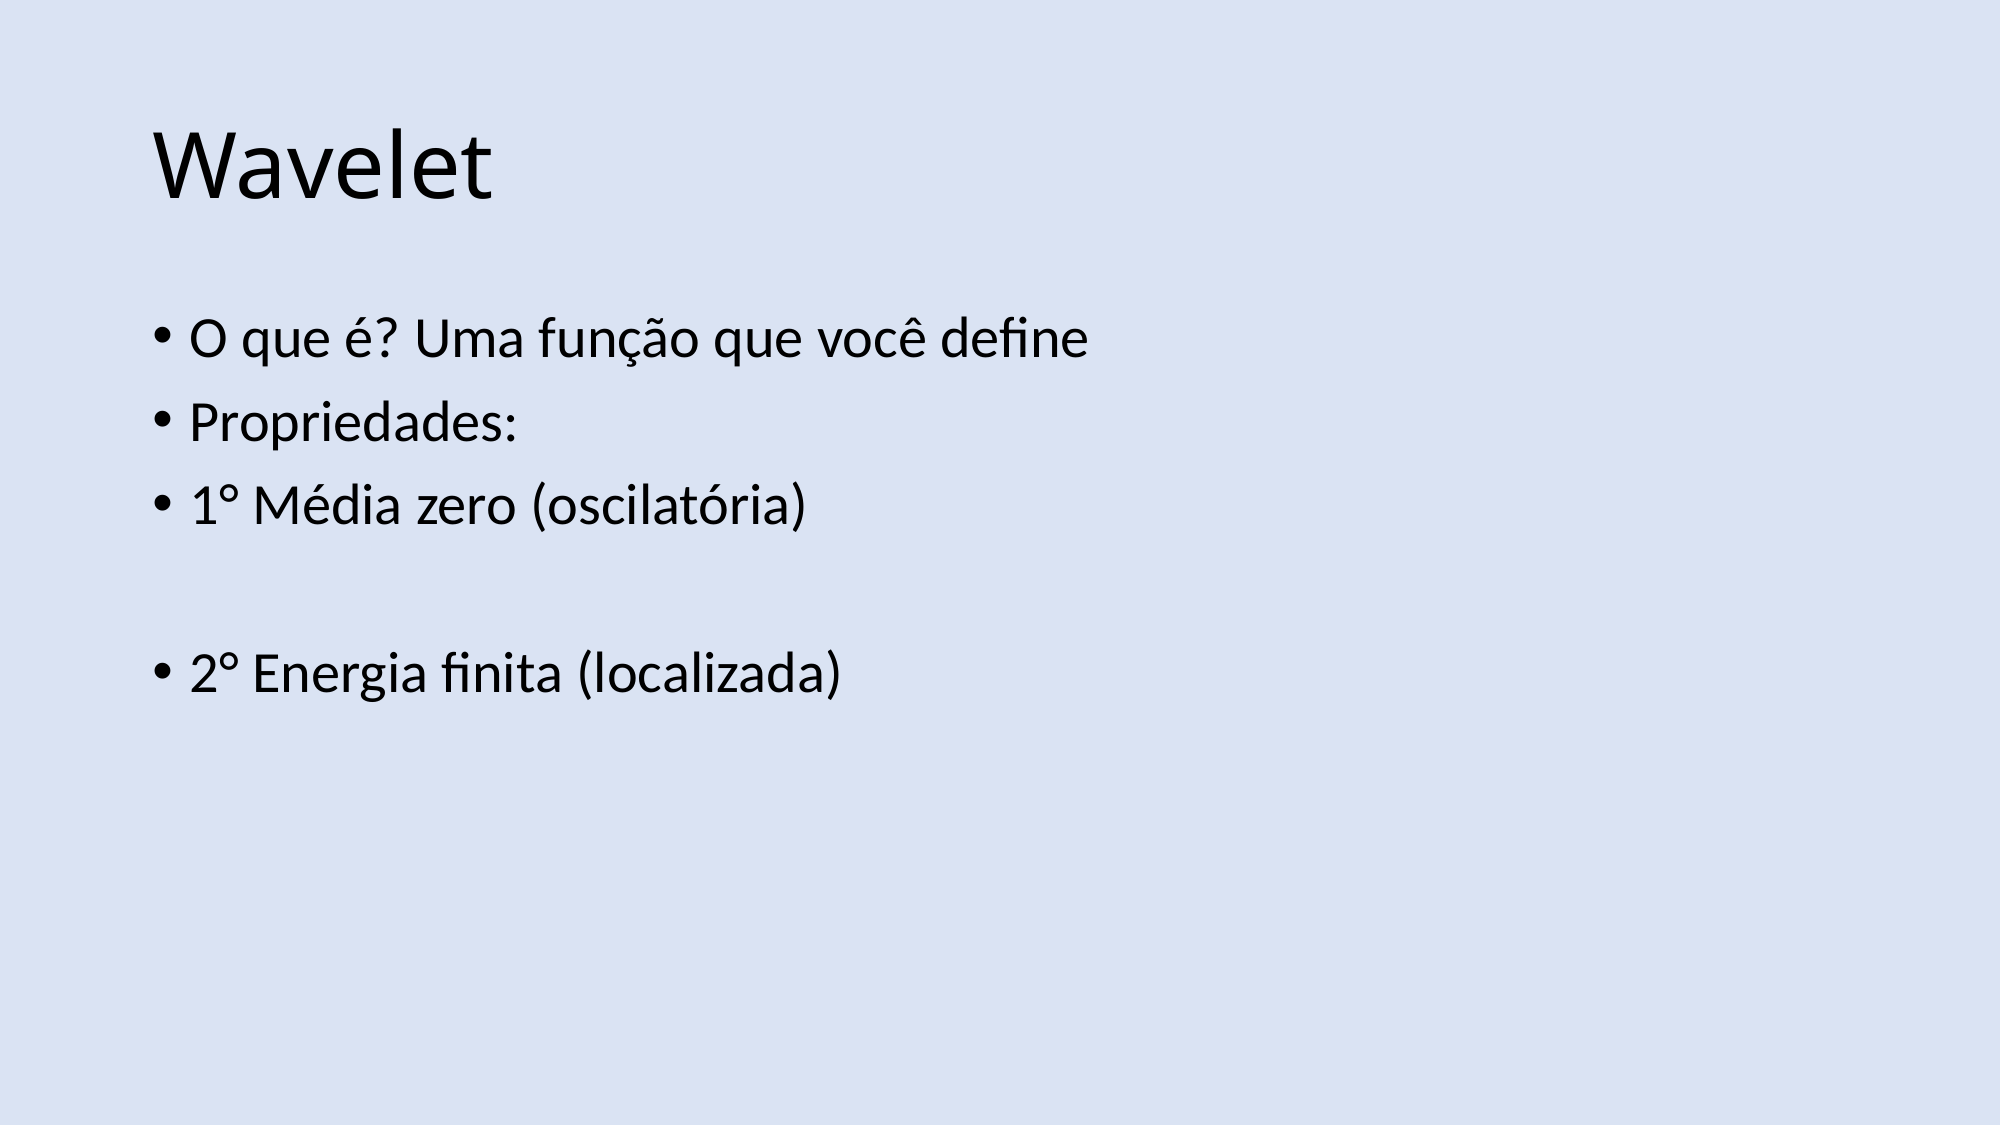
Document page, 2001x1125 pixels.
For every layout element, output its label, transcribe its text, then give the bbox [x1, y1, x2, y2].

title Wavelet [137, 59, 1863, 278]
